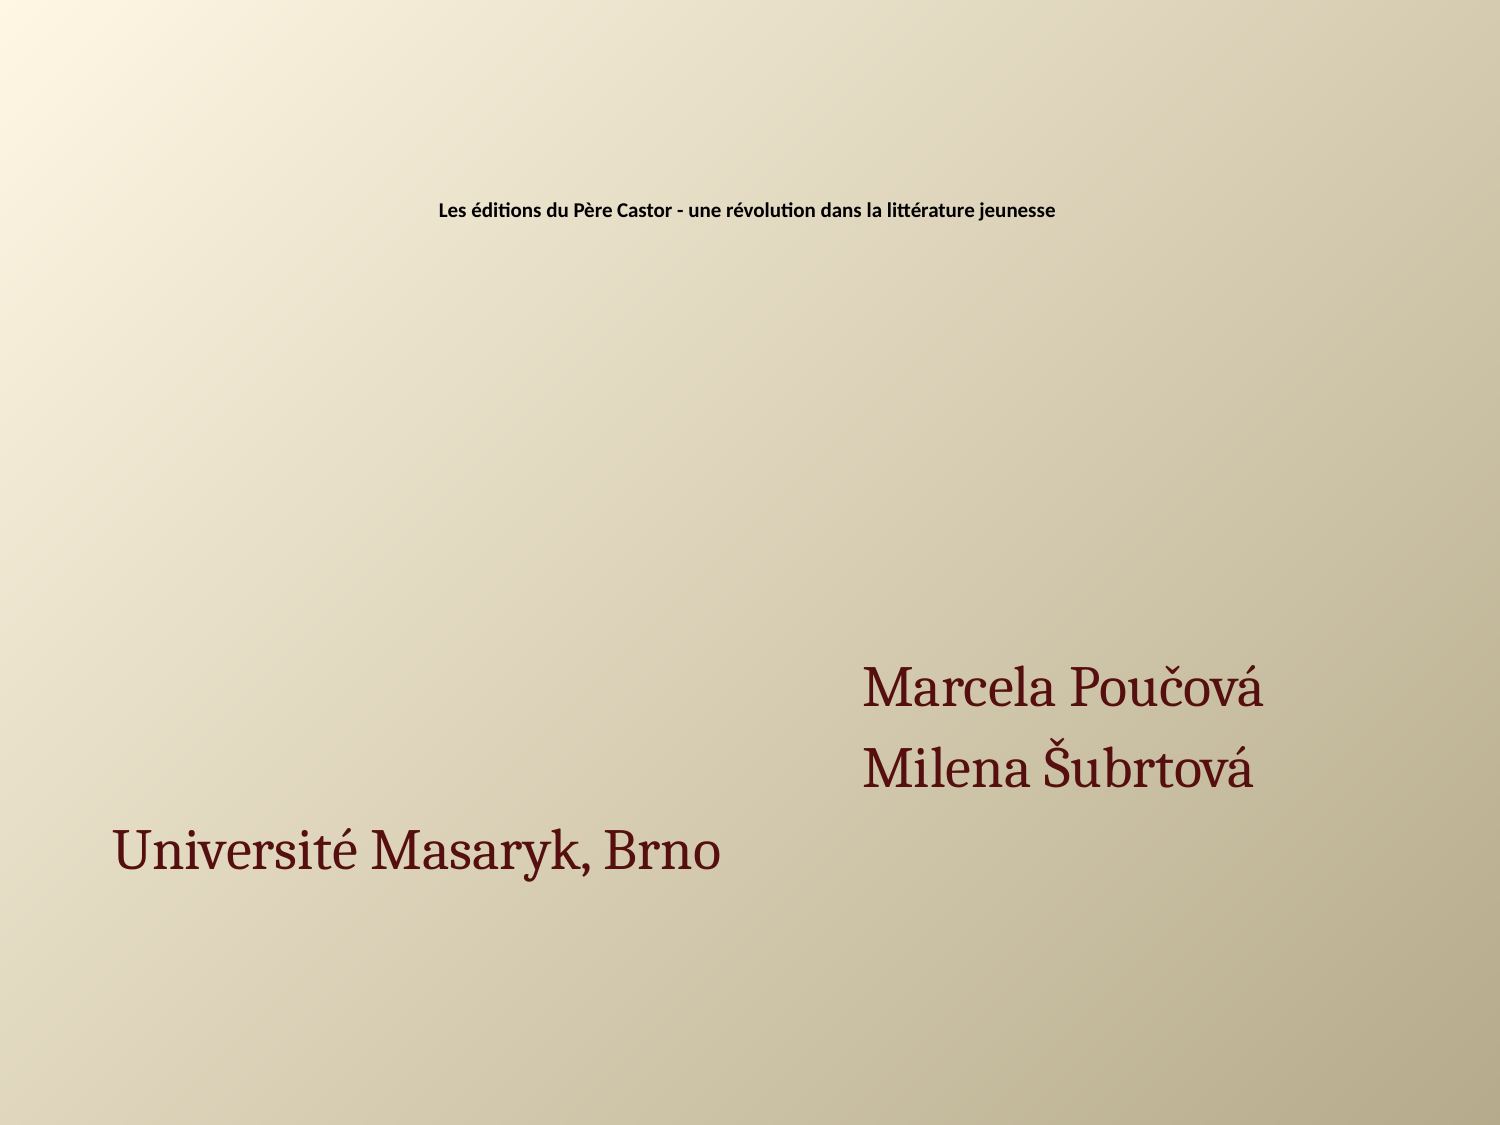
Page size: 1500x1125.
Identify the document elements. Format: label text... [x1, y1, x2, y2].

title Les éditions du Père Castor - une révolution dans la littérature jeunesse [75, 45, 1425, 231]
list Marcela Poučová Milena Šubrtová Université Masaryk, Brno [74, 231, 1426, 1036]
